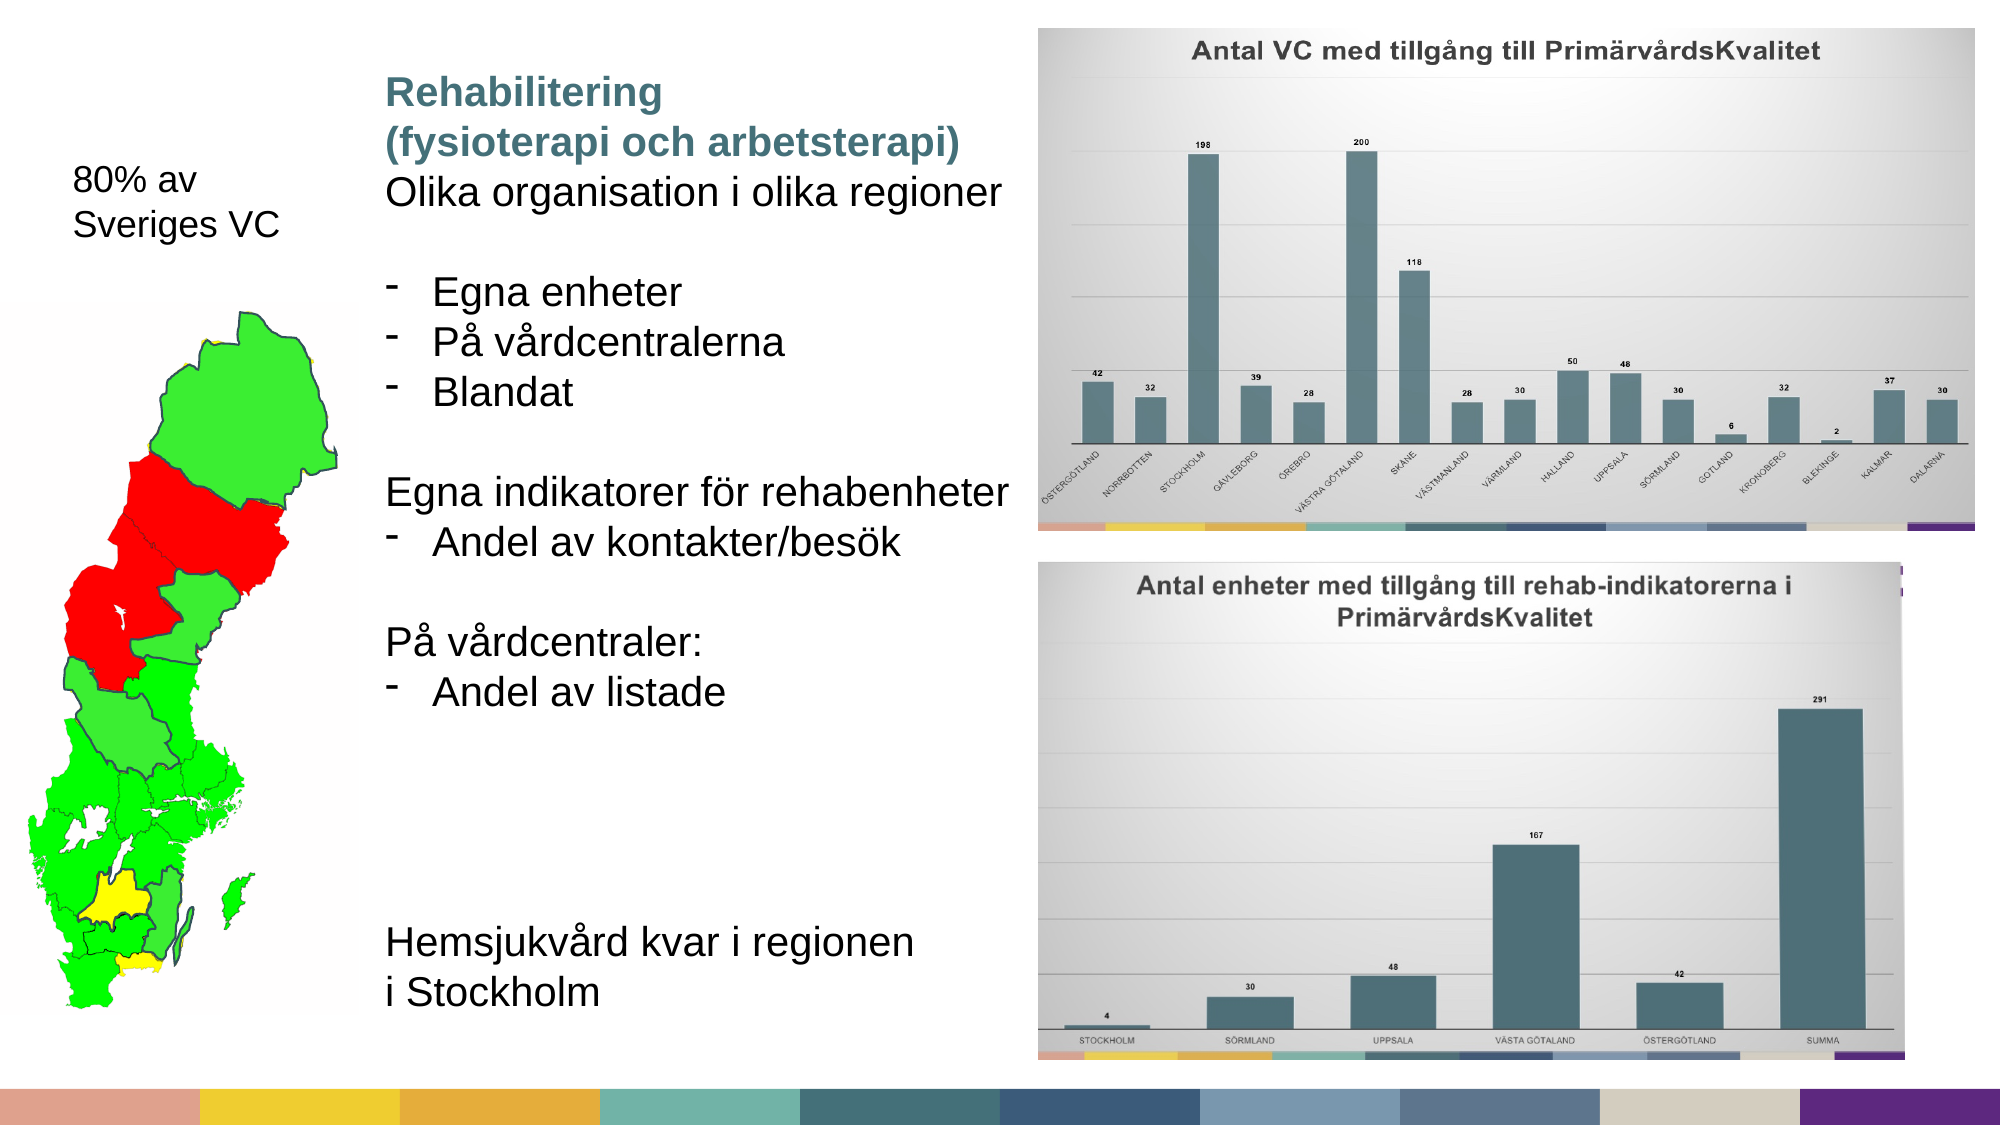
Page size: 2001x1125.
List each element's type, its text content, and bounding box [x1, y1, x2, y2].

text_box Rehabilitering (fysioterapi och arbetsterapi) Olika organisation i olika regioner Egna enheter På vårdcentralerna Blandat Egna indikatorer för rehabenheter Andel av kontakter/besök På vårdcentraler: Andel av listade Hemsjukvård kvar i regionen i Stockholm [370, 57, 1317, 1023]
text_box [0, 302, 359, 1015]
text_box 80% av Sveriges VC [57, 147, 451, 252]
picture [1038, 558, 1905, 1060]
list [1038, 28, 1975, 531]
